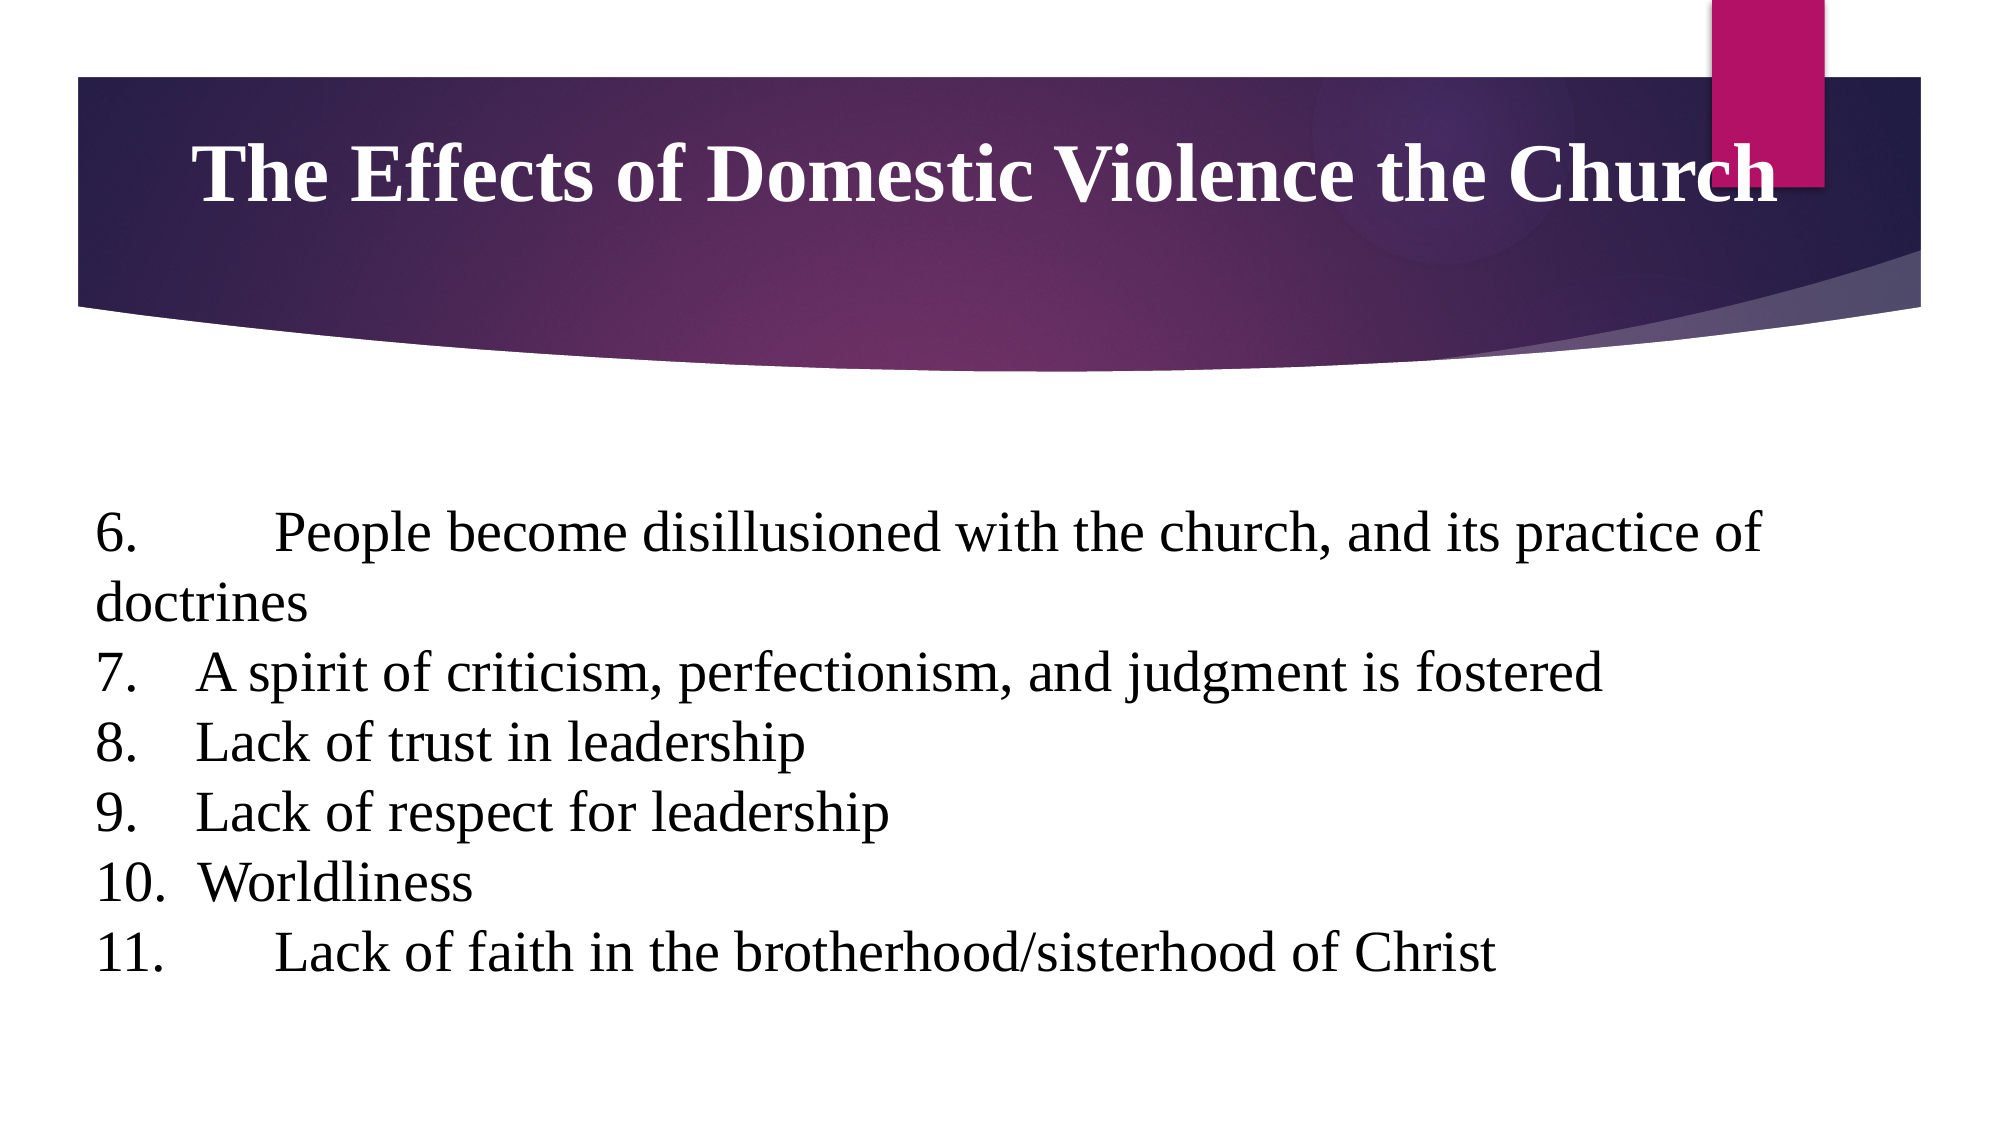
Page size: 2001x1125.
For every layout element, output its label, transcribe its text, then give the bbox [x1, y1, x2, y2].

text_box 6. People become disillusioned with the church, and its practice of doctrines A spirit of criticism, perfectionism, and judgment is fostered Lack of trust in leadership Lack of respect for leadership Worldliness 11. Lack of faith in the brotherhood/sisterhood of Christ [80, 485, 2000, 1125]
text_box The Effects of Domestic Violence the Church [176, 110, 1796, 226]
